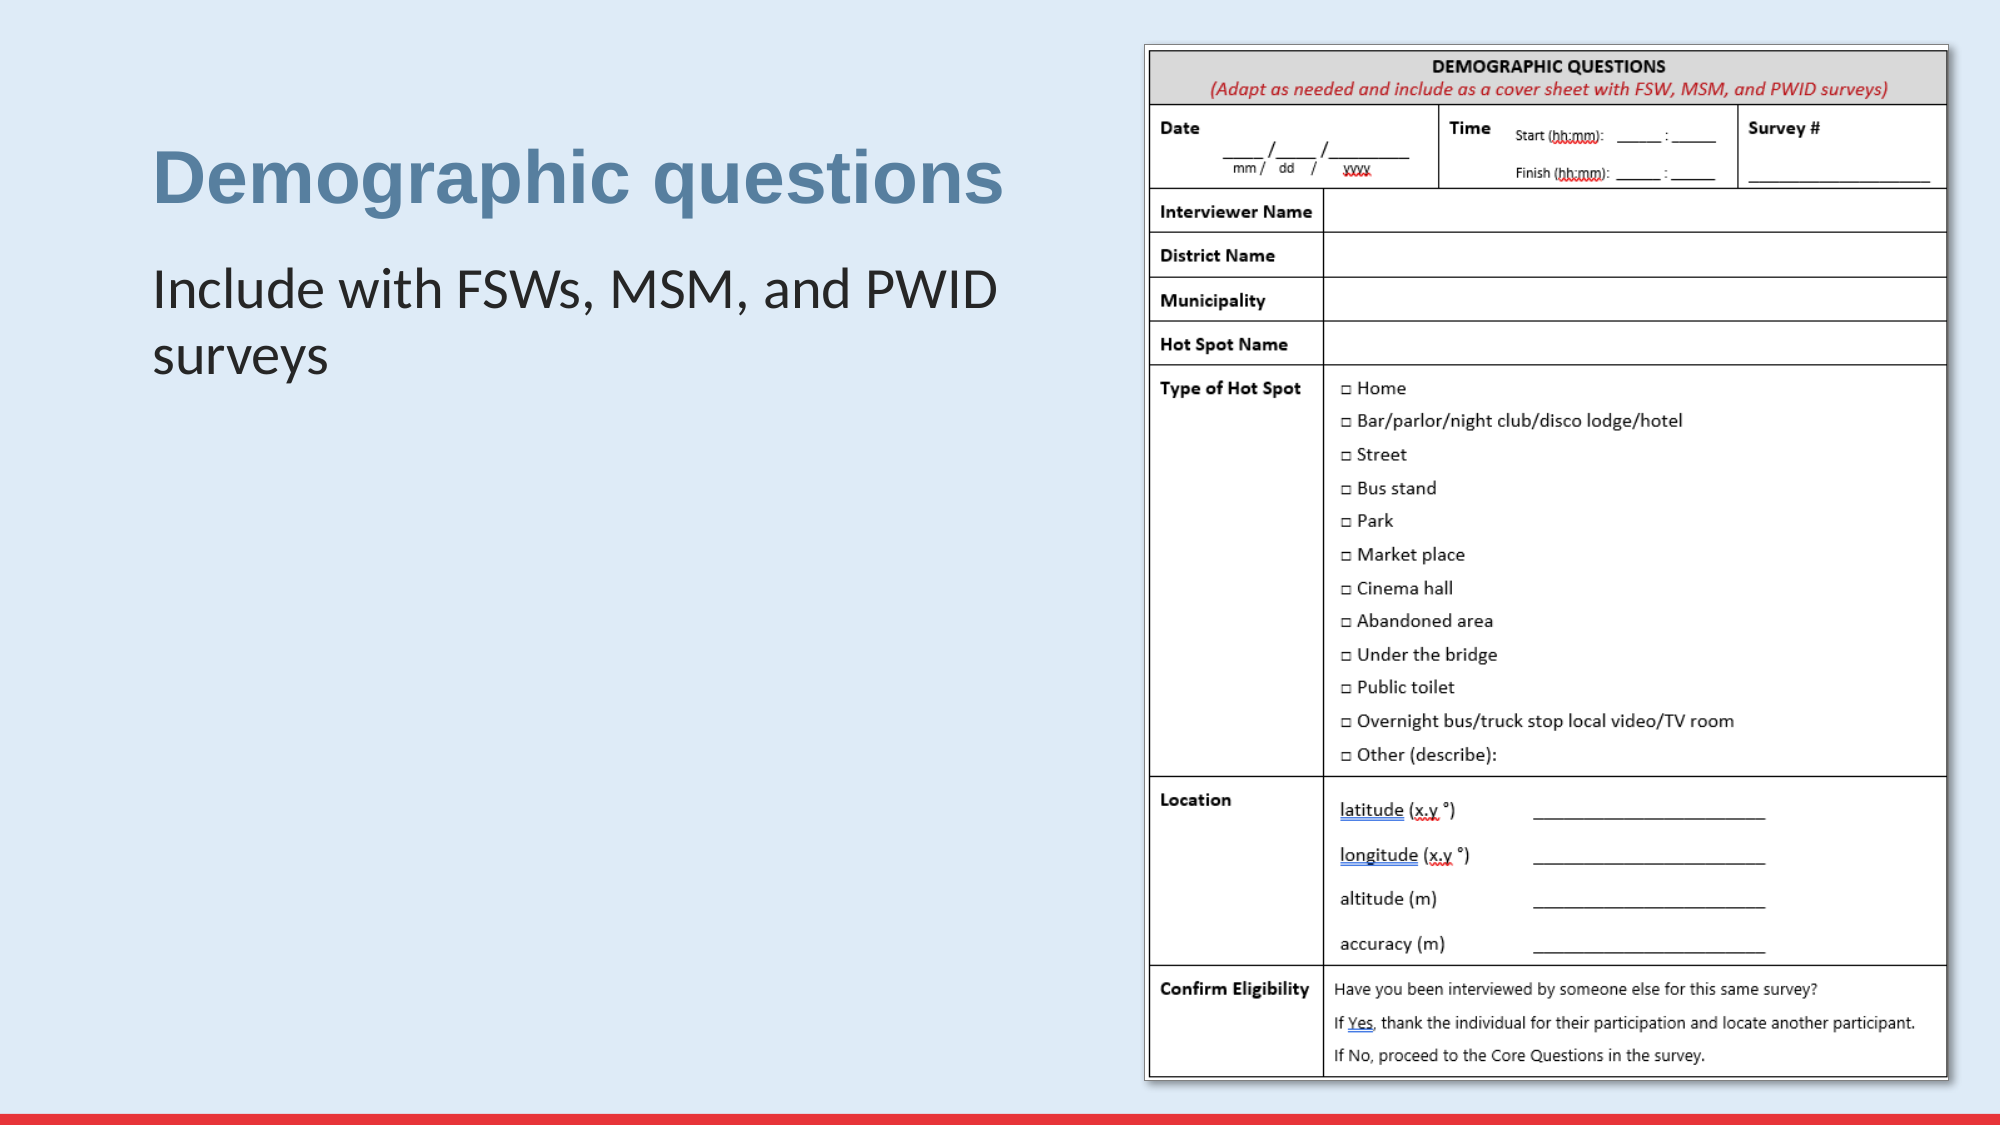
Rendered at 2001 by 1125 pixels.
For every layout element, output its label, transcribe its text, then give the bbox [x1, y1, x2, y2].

title Demographic questions [137, 96, 1142, 228]
list Include with FSWs, MSM, and PWID surveys [137, 247, 1089, 1057]
picture [1144, 44, 1949, 1080]
